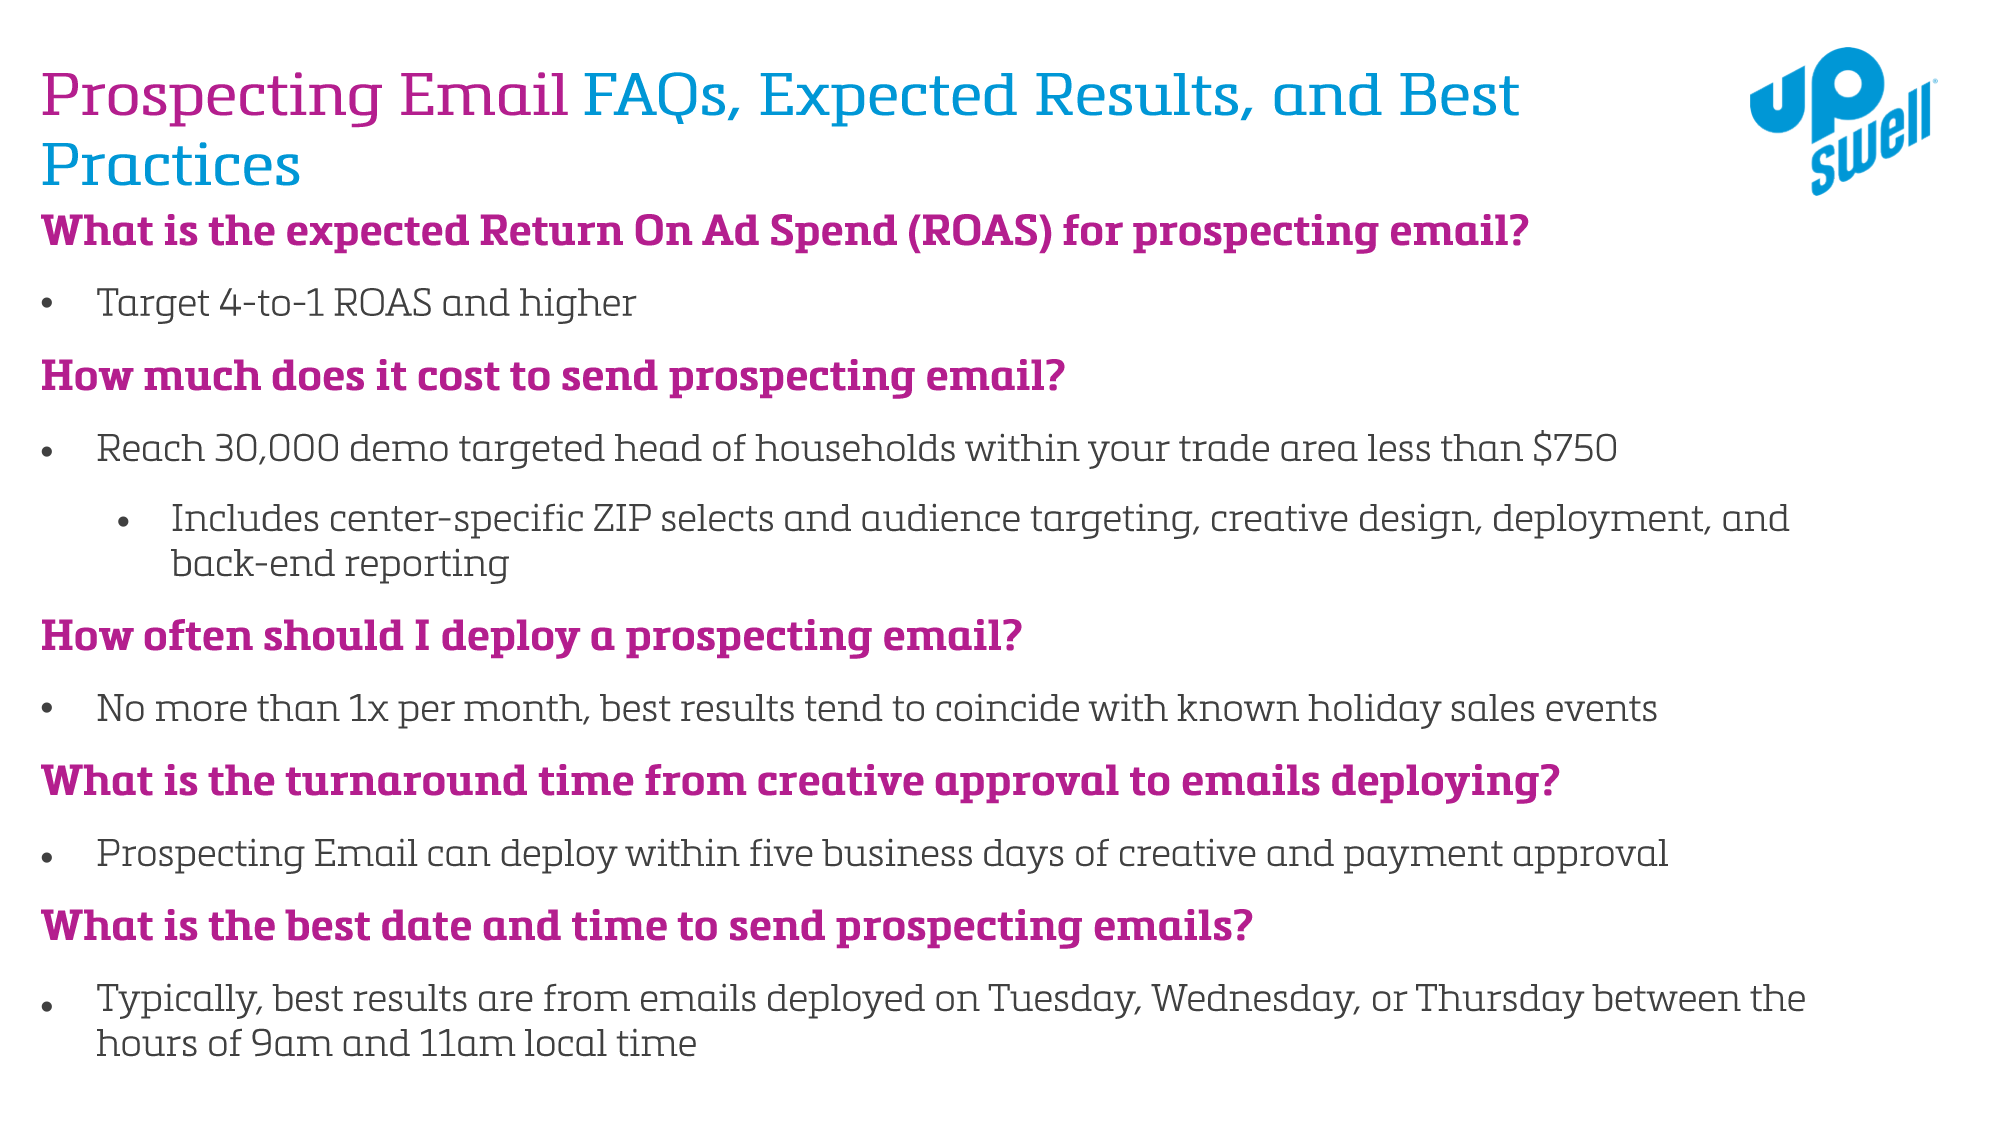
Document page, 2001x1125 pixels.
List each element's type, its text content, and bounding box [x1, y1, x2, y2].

text_box • • • [38, 275, 131, 348]
picture [40, 608, 1042, 660]
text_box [96, 276, 657, 325]
picture [96, 421, 1637, 470]
picture [40, 348, 1085, 400]
picture [1835, 71, 1861, 97]
picture [40, 898, 1272, 950]
picture [1750, 47, 1938, 196]
picture [96, 681, 1676, 730]
picture [96, 826, 1687, 875]
text_box • • • [38, 811, 56, 898]
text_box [96, 971, 1833, 1065]
text_box • • • [38, 681, 56, 753]
picture [40, 753, 1580, 805]
text_box • • • [38, 406, 131, 543]
text_box • • • [38, 956, 56, 1027]
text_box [171, 491, 1816, 585]
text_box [40, 54, 1565, 255]
